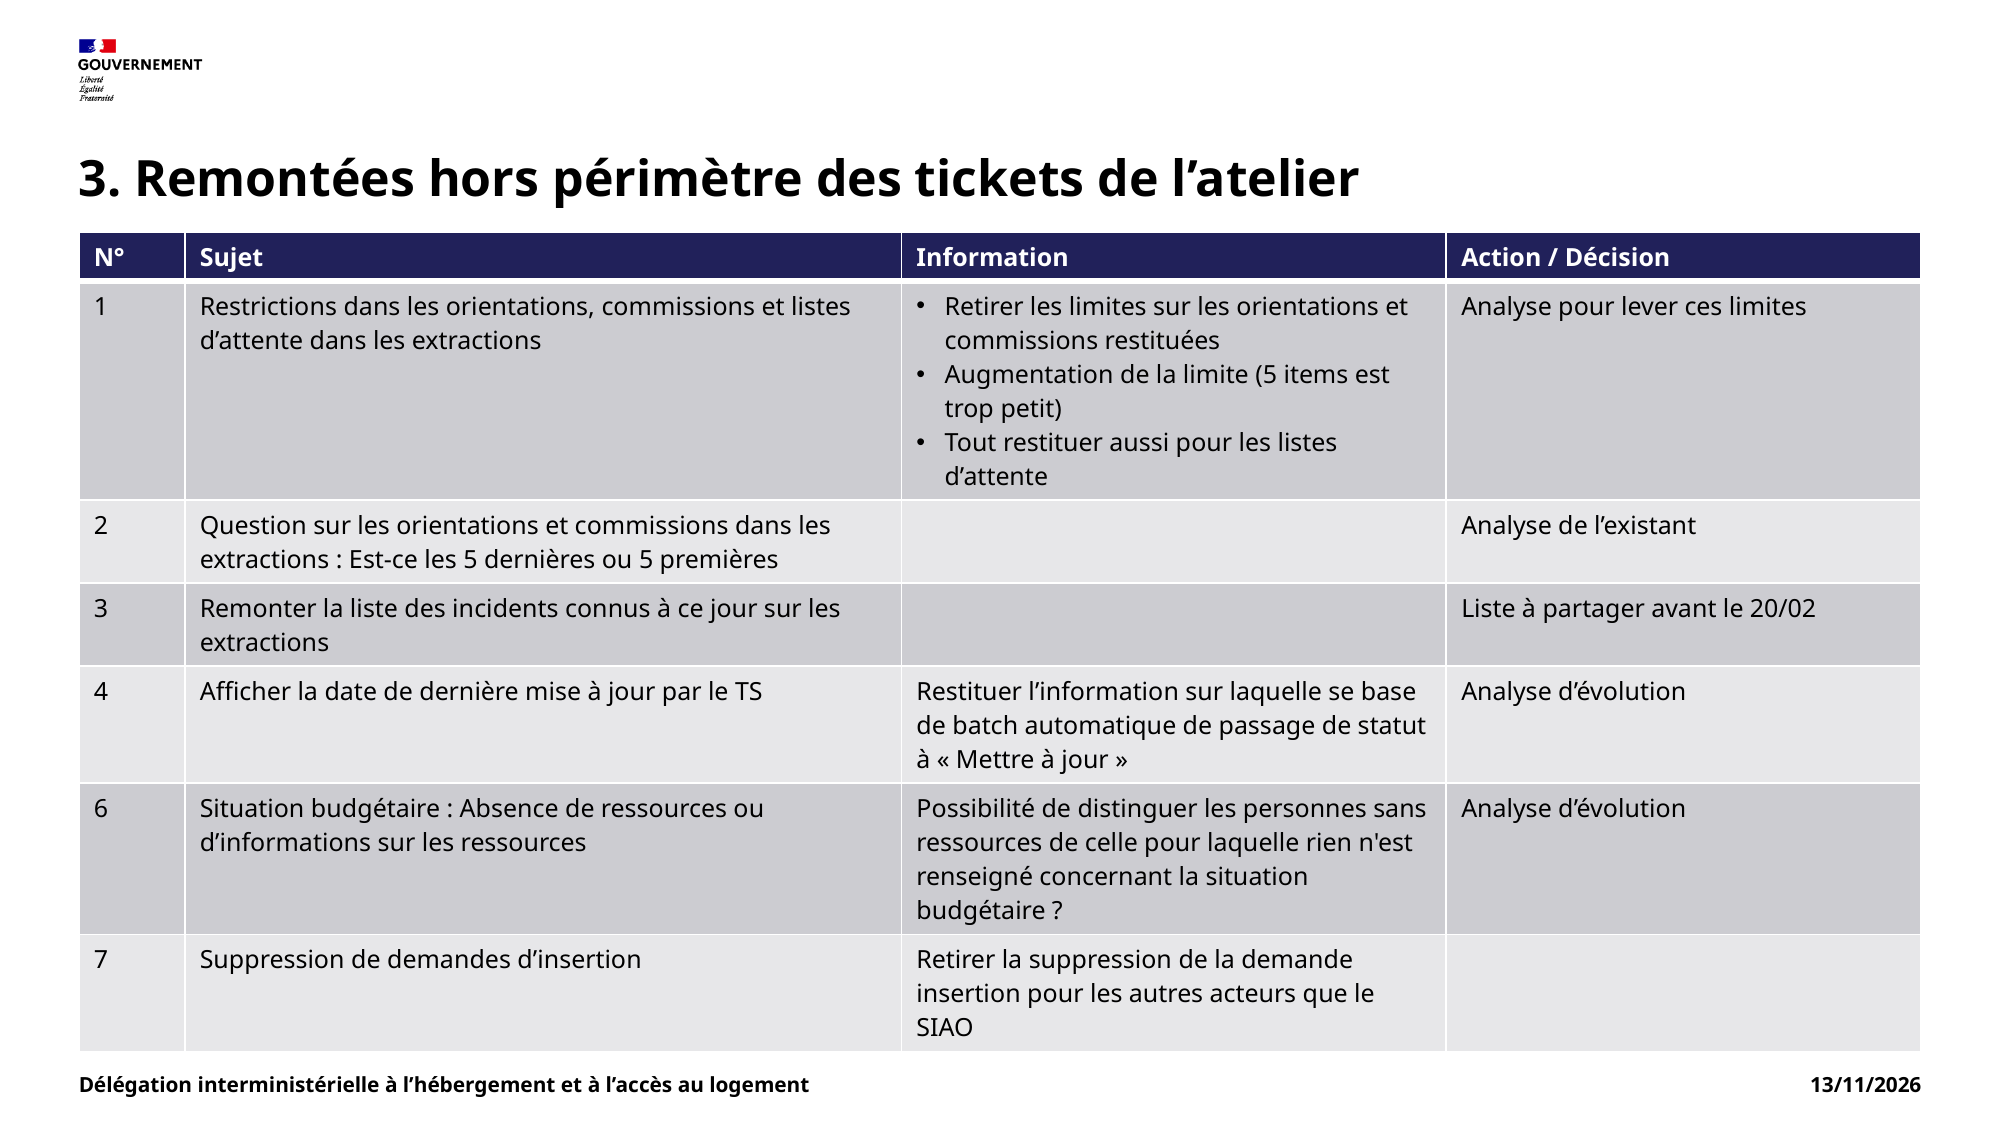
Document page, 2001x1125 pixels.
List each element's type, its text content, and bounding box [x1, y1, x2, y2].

table_cell Question sur les orientations et commissions dans les extractions : Est-ce les 5 dernières ou 5 premières [186, 501, 901, 582]
table_cell Restituer l’information sur laquelle se base de batch automatique de passage de statut à « Mettre à jour » [902, 667, 1445, 782]
table_cell Situation budgétaire : Absence de ressources ou d’informations sur les ressources [186, 784, 901, 934]
table_cell Analyse d’évolution [1447, 784, 1920, 934]
table_cell 7 [80, 935, 184, 1051]
table_cell Liste à partager avant le 20/02 [1447, 584, 1920, 665]
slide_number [1665, 1052, 1922, 1125]
table_header Sujet [186, 233, 901, 278]
table_cell Analyse pour lever ces limites [1447, 284, 1920, 499]
table_cell 4 [80, 667, 184, 782]
table_cell [902, 584, 1445, 665]
title 3. Remontées hors périmètre des tickets de l’atelier [78, 153, 1922, 231]
table_cell Analyse de l’existant [1447, 501, 1920, 582]
table_cell [1447, 935, 1920, 1051]
table_cell Remonter la liste des incidents connus à ce jour sur les extractions [186, 584, 901, 665]
footer Délégation interministérielle à l’hébergement et à l’accès au logement [78, 1052, 1371, 1125]
table_cell Analyse d’évolution [1447, 667, 1920, 782]
table_header N° [80, 233, 184, 278]
table_cell 3 [80, 584, 184, 665]
table_cell Suppression de demandes d’insertion [186, 935, 901, 1051]
table_cell 2 [80, 501, 184, 582]
table_cell Possibilité de distinguer les personnes sans ressources de celle pour laquelle rien n'est renseigné concernant la situation budgétaire ? [902, 784, 1445, 934]
table_cell 1 [80, 284, 184, 499]
table_cell Restrictions dans les orientations, commissions et listes d’attente dans les extractions [186, 284, 901, 499]
table_cell Retirer les limites sur les orientations et commissions restituées Augmentation de la limite (5 items est trop petit) Tout restituer aussi pour les listes d’attente [902, 284, 1445, 499]
table_cell 6 [80, 784, 184, 934]
table_cell Afficher la date de dernière mise à jour par le TS [186, 667, 901, 782]
table_cell [902, 501, 1445, 582]
table_cell Retirer la suppression de la demande insertion pour les autres acteurs que le SIAO [902, 935, 1445, 1051]
table_header Information [902, 233, 1445, 278]
table_header Action / Décision [1447, 233, 1920, 278]
picture [63, 23, 221, 142]
